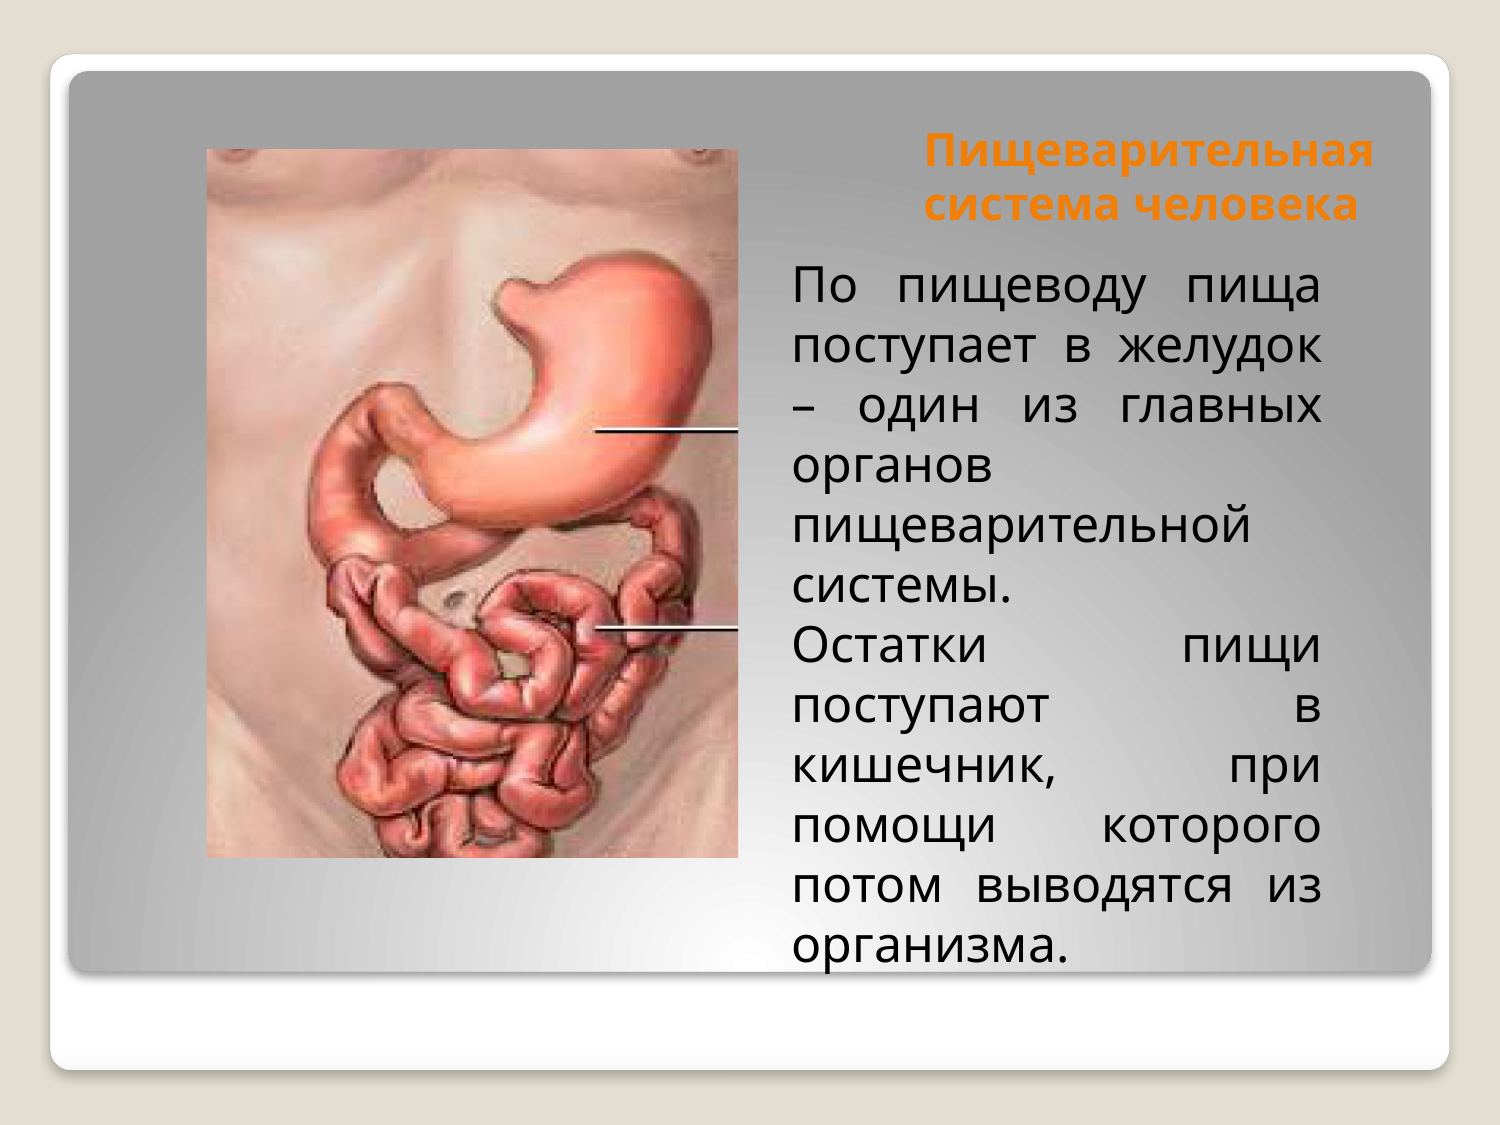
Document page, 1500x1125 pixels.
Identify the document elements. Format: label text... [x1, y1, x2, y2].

list По пищеводу пища поступает в желудок – один из главных органов пищеварительной системы. Остатки пищи поступают в кишечник, при помощи которого потом выводятся из организма. [773, 237, 1341, 976]
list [206, 148, 739, 858]
title Пищеварительная система человека [908, 87, 1397, 238]
